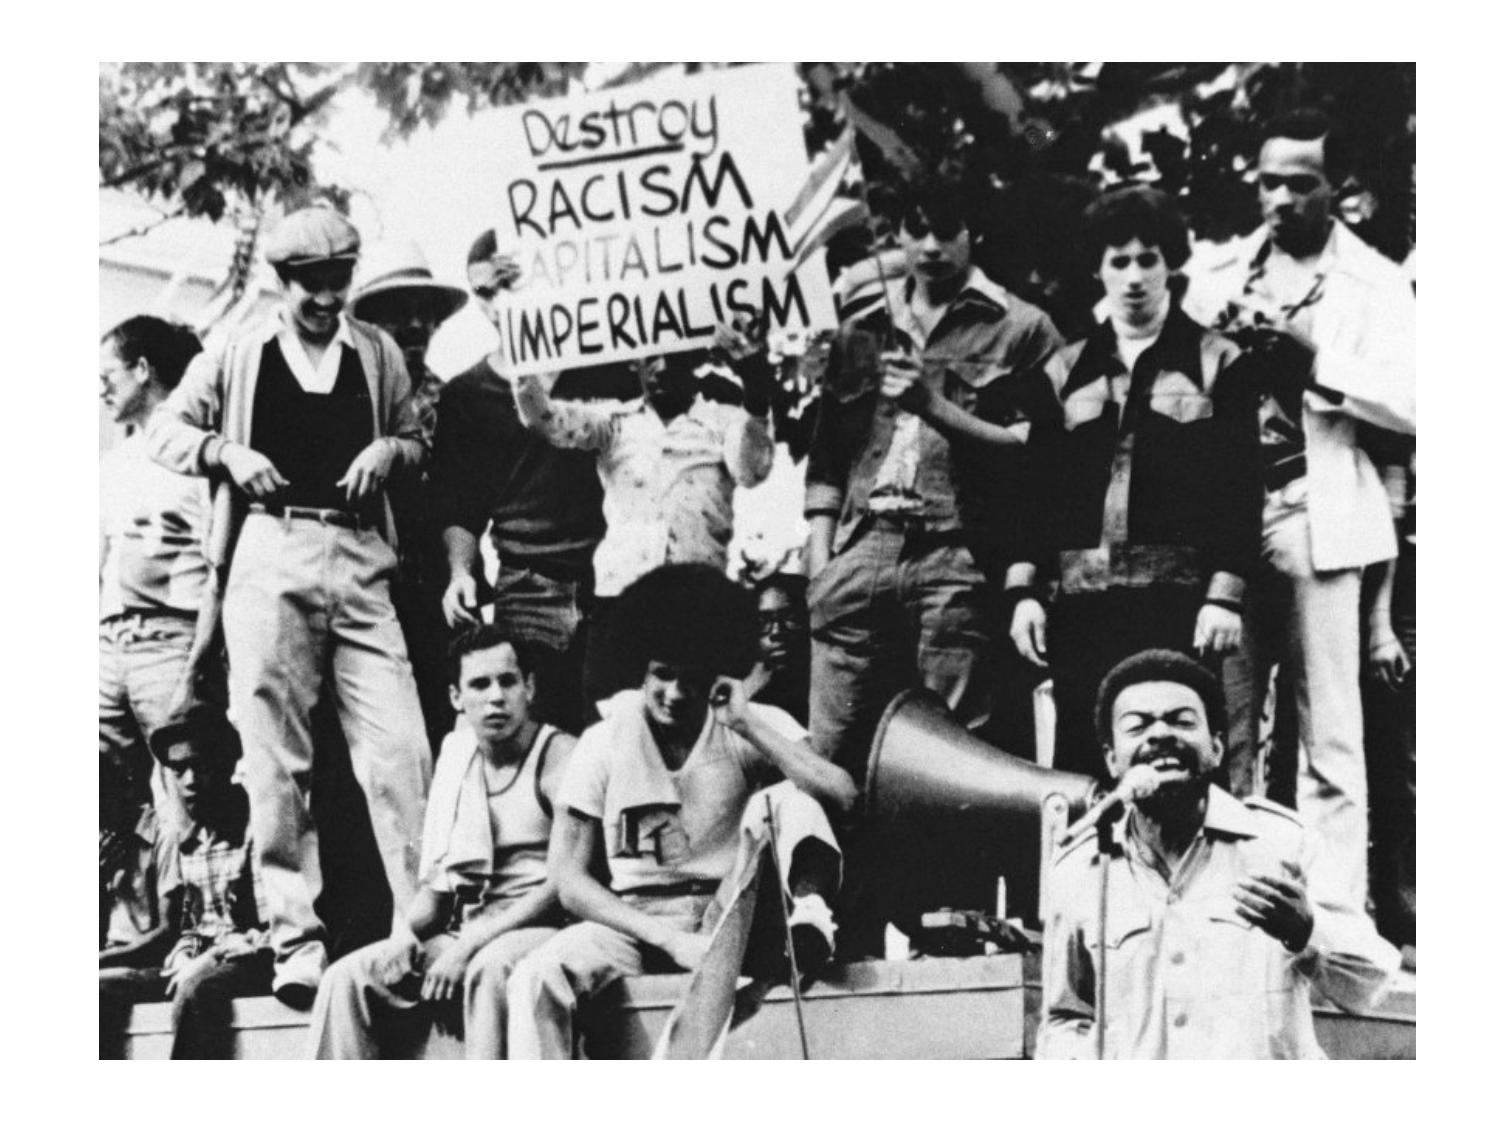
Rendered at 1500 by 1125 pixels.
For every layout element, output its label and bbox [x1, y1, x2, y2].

picture [99, 62, 1416, 1060]
